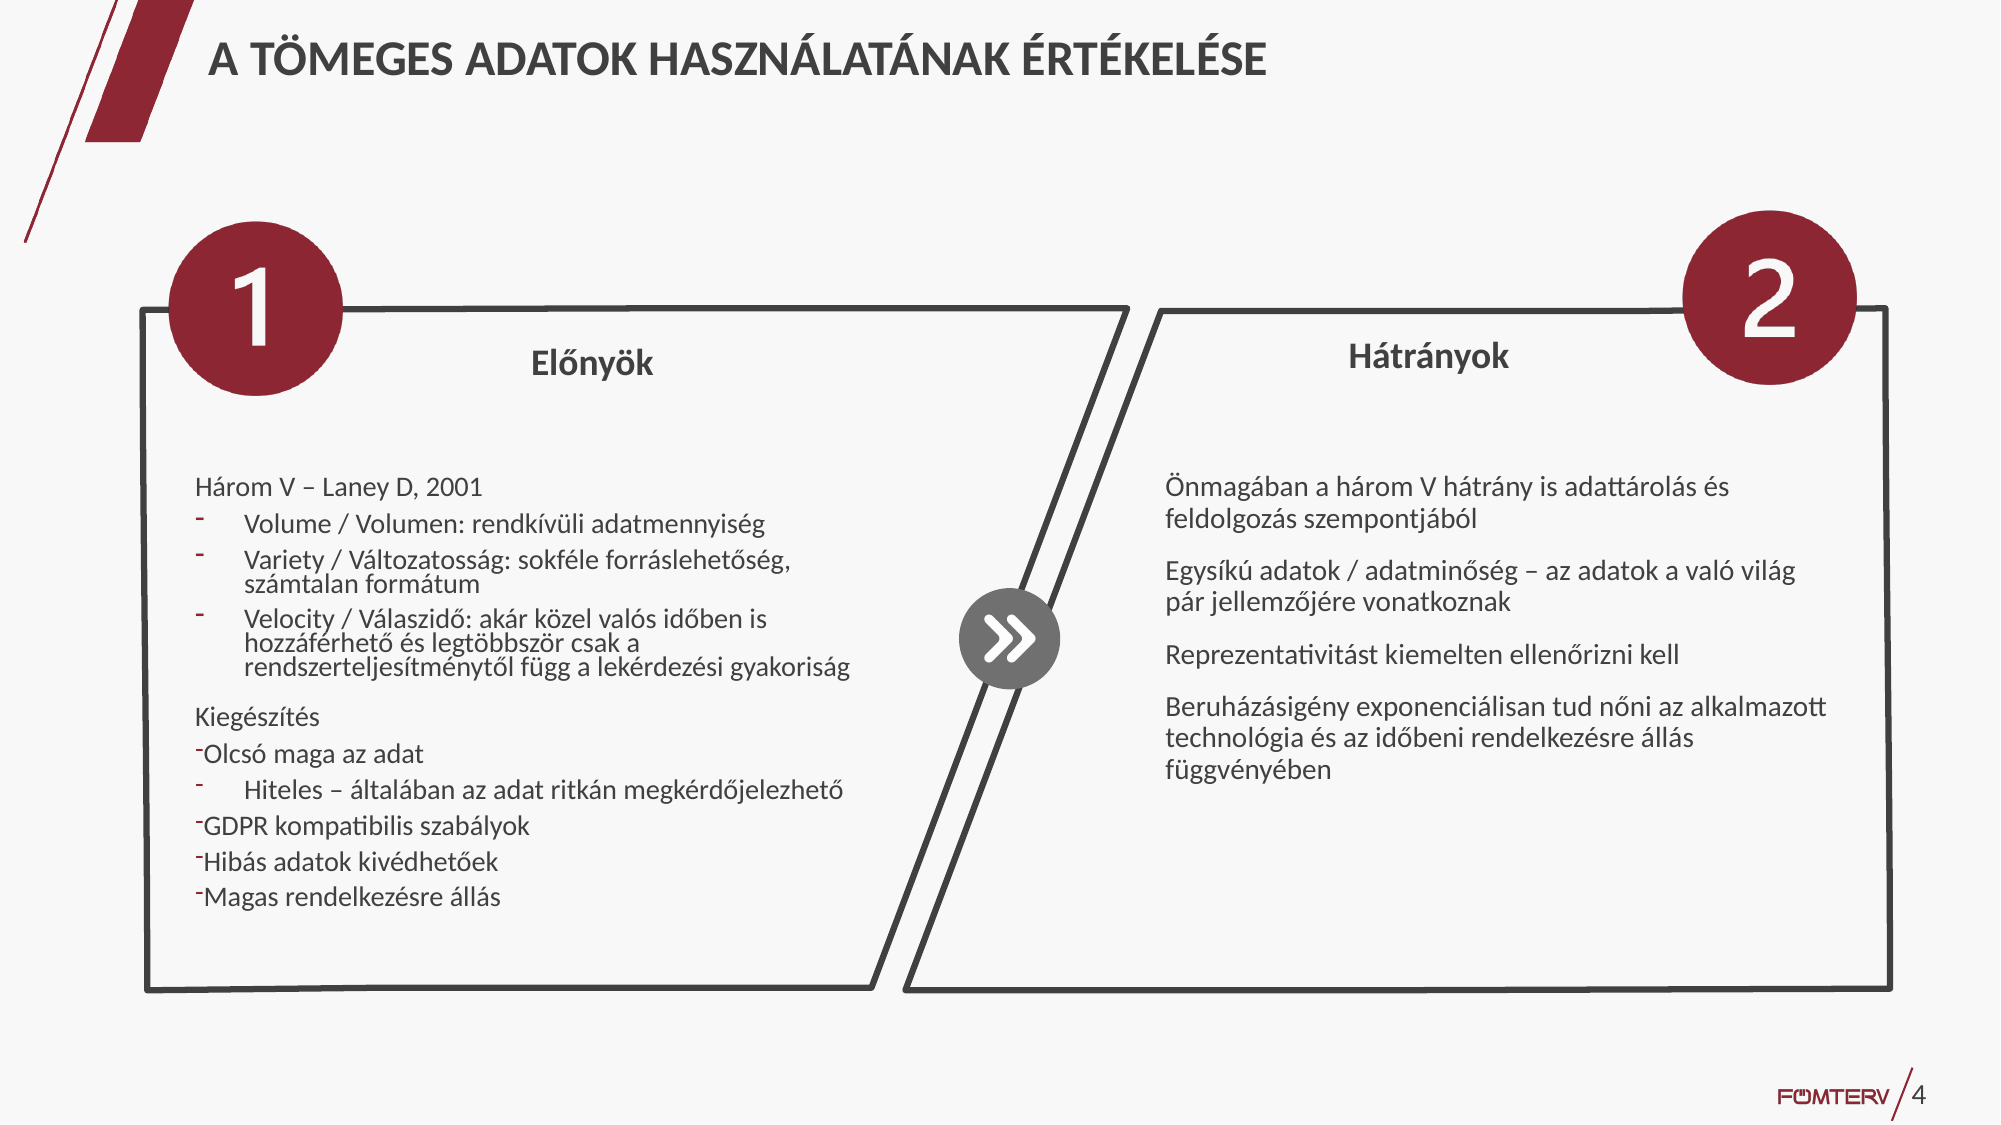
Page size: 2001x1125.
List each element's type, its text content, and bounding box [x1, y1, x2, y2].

list Előnyök [358, 335, 827, 397]
picture [982, 611, 1037, 666]
picture [23, 0, 366, 419]
list Hátrányok [1195, 329, 1663, 390]
picture [1771, 1075, 1897, 1118]
list Három V – Laney D, 2001 Volume / Volumen: rendkívüli adatmennyiség Variety / Változatosság: sokféle forráslehetőség, számtalan formátum Velocity / Válaszidő: akár közel valós időben is hozzáférhető és legtöbbször csak a rendszerteljesítménytől függ a lekérdezési gyakoriság Kiegészítés Olcsó maga az adat Hiteles – általában az adat ritkán megkérdőjelezhető GDPR kompatibilis szabályok Hibás adatok kivédhetőek Magas rendelkezésre állás [180, 464, 868, 927]
picture [1659, 187, 1880, 408]
list Önmagában a három V hátrány is adattárolás és feldolgozás szempontjából Egysíkú adatok / adatminőség – az adatok a való világ pár jellemzőjére vonatkoznak Reprezentativitást kiemelten ellenőrizni kell Beruházásigény exponenciálisan tud nőni az alkalmazott technológia és az időbeni rendelkezésre állás függvényében [1150, 464, 1851, 927]
title A tömeges adatok használatának értékelése [194, 25, 1920, 120]
